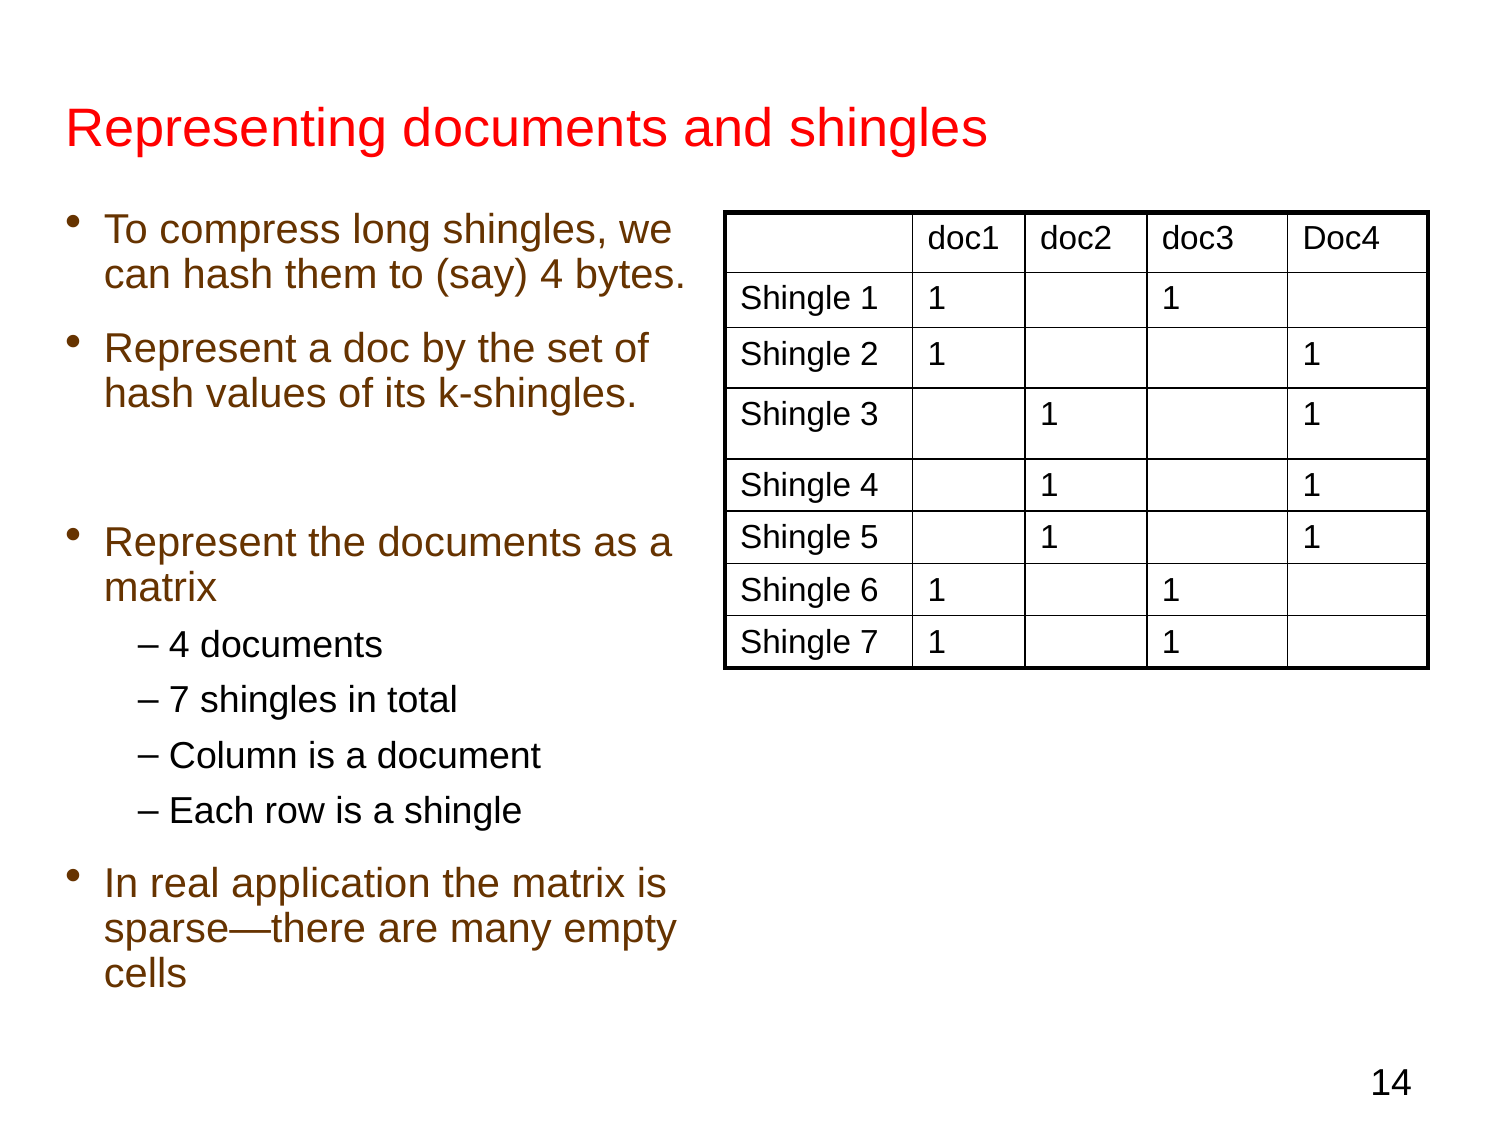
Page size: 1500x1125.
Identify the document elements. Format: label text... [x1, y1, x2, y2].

table_cell [1148, 328, 1287, 387]
table_cell [1026, 273, 1146, 327]
table_cell Shingle 1 [727, 273, 912, 327]
table_cell [913, 460, 1024, 510]
title Representing documents and shingles [49, 87, 1413, 163]
table_cell Shingle 4 [727, 460, 912, 510]
table_cell [1288, 564, 1426, 615]
table_cell Shingle 2 [727, 328, 912, 387]
table_cell [913, 512, 1024, 563]
table_cell 1 [1026, 460, 1146, 510]
table_cell [1026, 616, 1146, 666]
table_header doc1 [913, 215, 1024, 272]
table_cell [1288, 273, 1426, 327]
table_cell 1 [1148, 616, 1287, 666]
table_cell 1 [913, 273, 1024, 327]
table_cell 1 [913, 328, 1024, 387]
table_header [727, 215, 912, 272]
table_cell Shingle 3 [727, 389, 912, 458]
table_cell 1 [1288, 460, 1426, 510]
table_header Doc4 [1288, 215, 1426, 272]
table_cell 1 [1148, 564, 1287, 615]
table_cell 1 [1288, 389, 1426, 458]
table_cell [1026, 328, 1146, 387]
table_cell Shingle 7 [727, 616, 912, 666]
table_cell 1 [1148, 273, 1287, 327]
table_cell [1148, 512, 1287, 563]
table_cell [1148, 460, 1287, 510]
table_cell [1288, 616, 1426, 666]
table_cell 1 [913, 564, 1024, 615]
table_cell 1 [1288, 328, 1426, 387]
table_cell [1026, 564, 1146, 615]
table_cell 1 [913, 616, 1024, 666]
list To compress long shingles, we can hash them to (say) 4 bytes. Represent a doc by the set of hash values of its k-shingles. Represent the documents as a matrix 4 documents 7 shingles in total Column is a document Each row is a shingle In real application the matrix is sparse—there are many empty cells [49, 199, 726, 1063]
table_cell Shingle 6 [727, 564, 912, 615]
slide_number 14 [524, 1049, 1438, 1101]
table_cell [1148, 389, 1287, 458]
table_header doc3 [1148, 215, 1287, 272]
table_cell [913, 389, 1024, 458]
table_cell 1 [1026, 389, 1146, 458]
table_cell 1 [1026, 512, 1146, 563]
table_cell Shingle 5 [727, 512, 912, 563]
table_cell 1 [1288, 512, 1426, 563]
table_header doc2 [1026, 215, 1146, 272]
